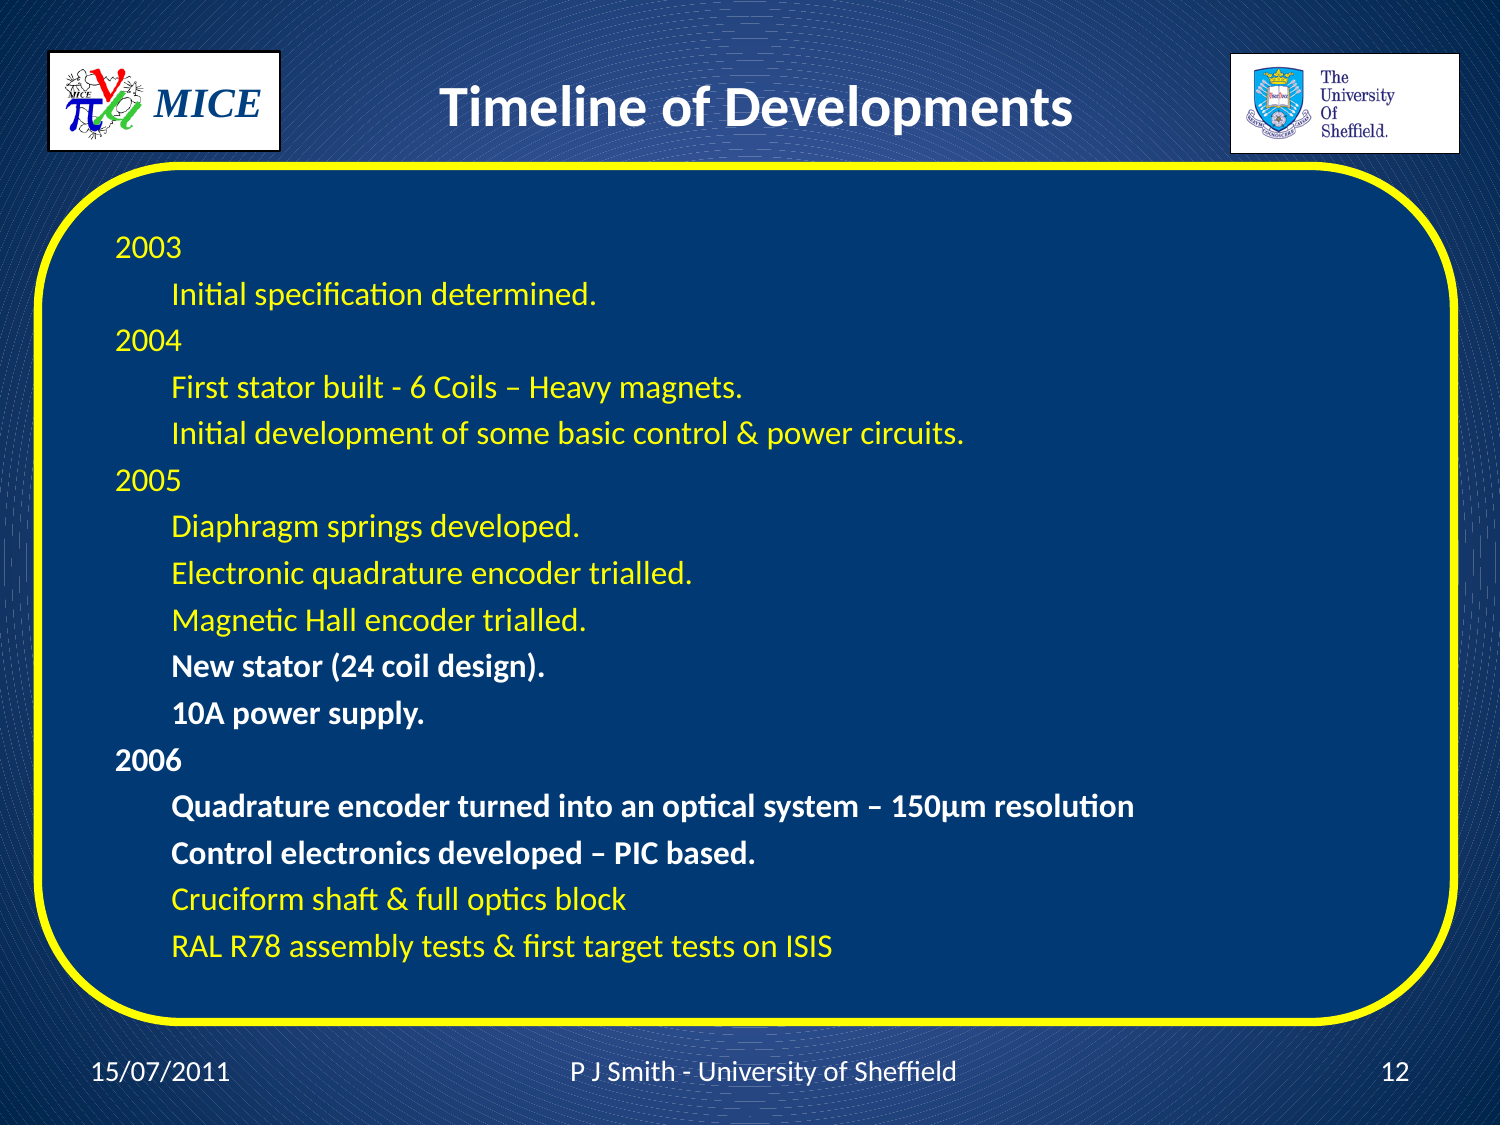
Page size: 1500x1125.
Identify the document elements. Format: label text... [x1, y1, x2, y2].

picture [1231, 54, 1459, 153]
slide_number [74, 1044, 267, 1103]
text_box [120, 1011, 1372, 1025]
title Timeline of Developments [289, 53, 1224, 153]
picture [57, 58, 150, 145]
footer P J Smith - University of Sheffield [294, 1044, 1234, 1103]
text_box [1450, 267, 1457, 921]
text_box [35, 163, 1424, 999]
slide_number 12 [1301, 1044, 1426, 1103]
text_box 2003 Initial specification determined. 2004 First stator built - 6 Coils – Heavy magnets. Initial development of some basic control & power circuits. 2005 Diaphragm springs developed. Electronic quadrature encoder trialled. Magnetic Hall encoder trialled. New stator (24 coil design). 10A power supply. 2006 Quadrature encoder turned into an optical system – 150µm resolution Control electronics developed – PIC based. Cruciform shaft & full optics block RAL R78 assembly tests & first target tests on ISIS [99, 217, 1450, 1011]
